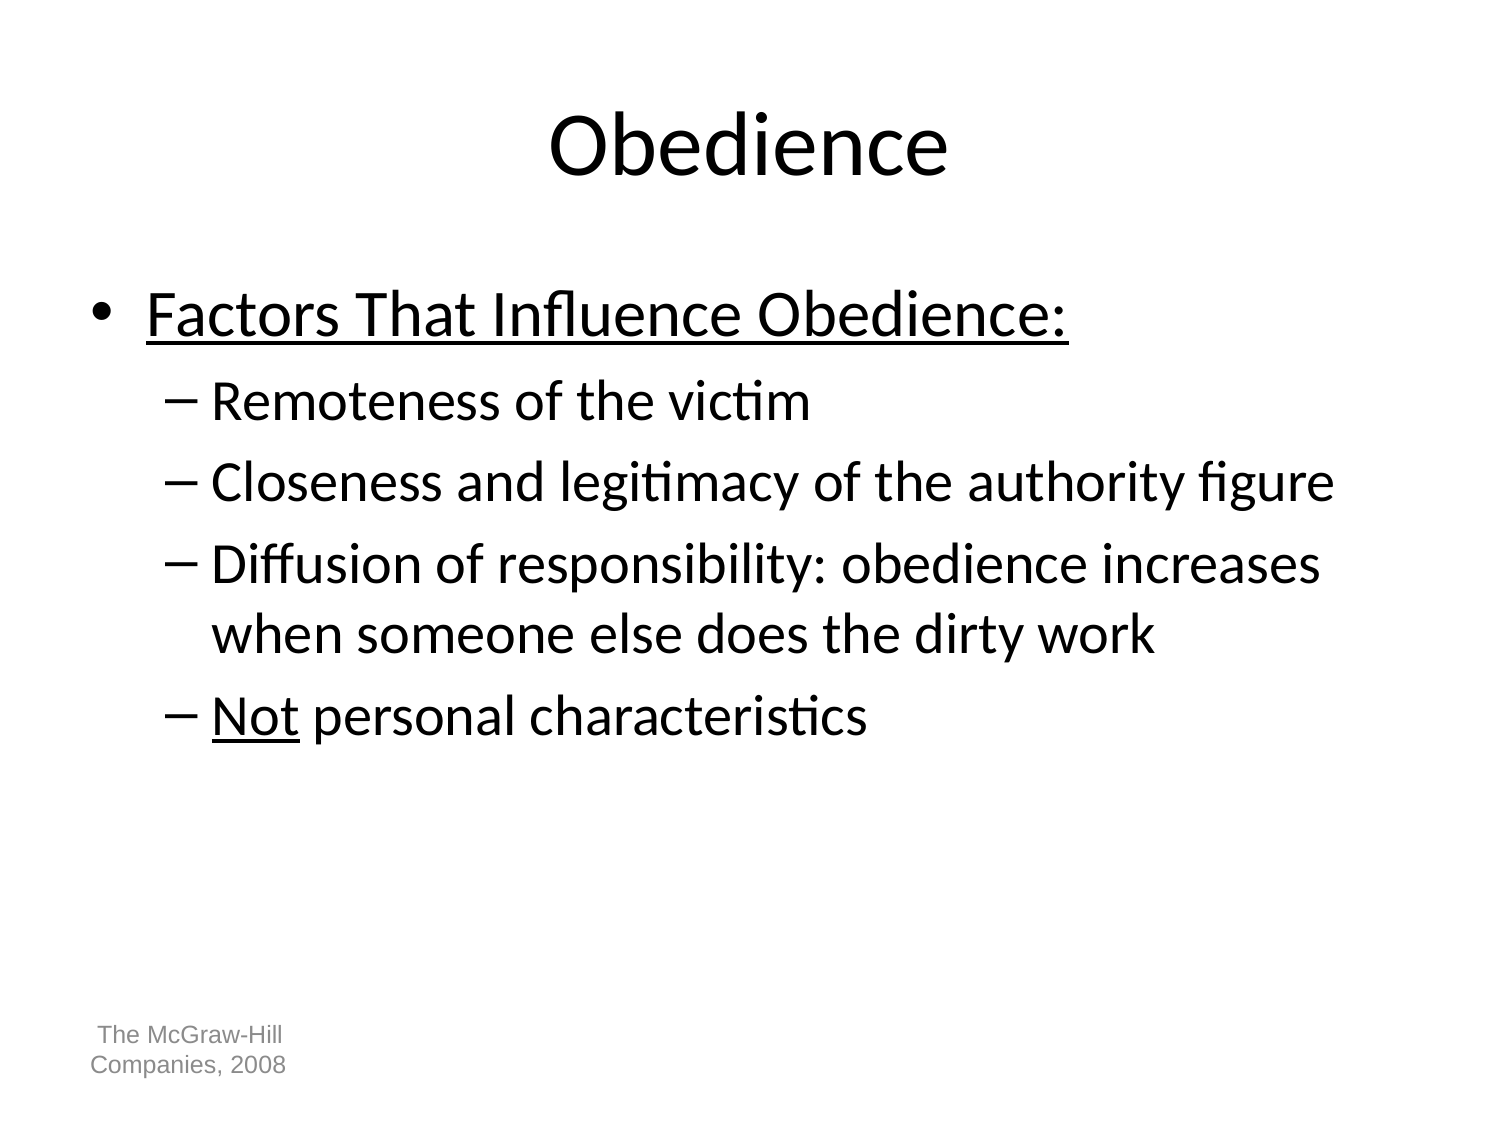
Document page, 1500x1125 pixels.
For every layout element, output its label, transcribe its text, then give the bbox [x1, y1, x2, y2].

footer The McGraw-Hill Companies, 2008 [75, 1024, 425, 1103]
title Obedience [75, 45, 1425, 233]
list Factors That Influence Obedience: Remoteness of the victim Closeness and legitimacy of the authority figure Diffusion of responsibility: obedience increases when someone else does the dirty work Not personal characteristics [75, 262, 1425, 1005]
